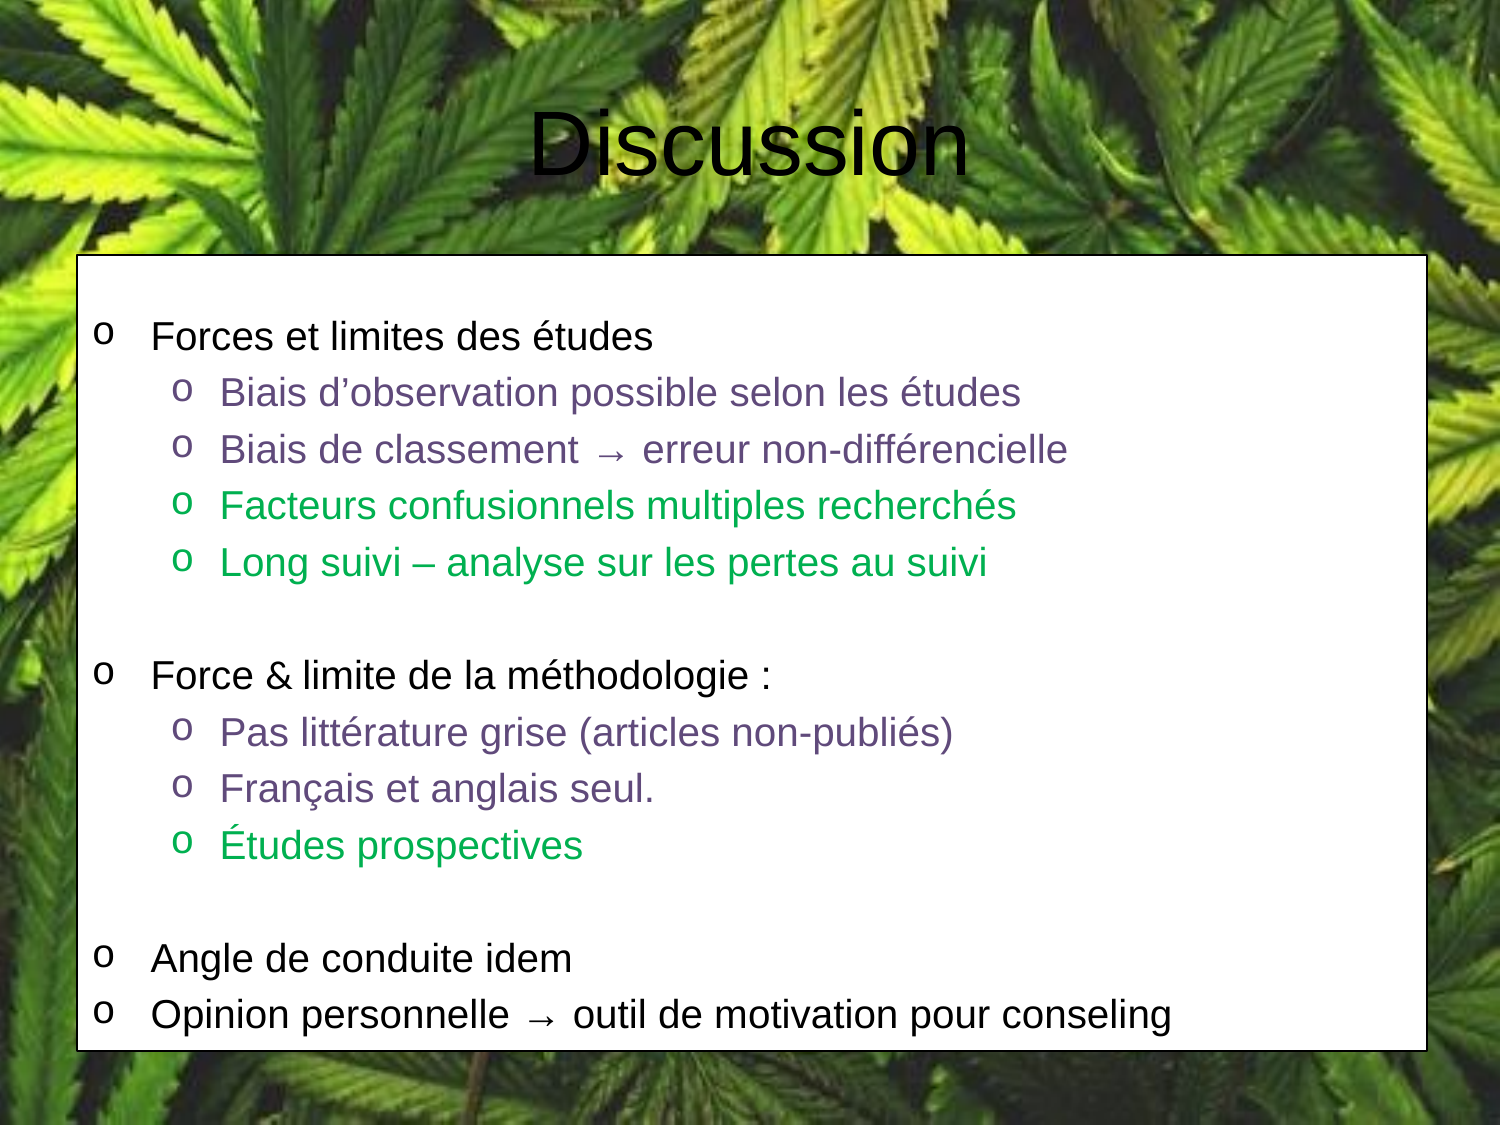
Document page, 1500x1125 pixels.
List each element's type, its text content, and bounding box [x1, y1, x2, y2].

title Discussion [75, 45, 1425, 233]
picture [0, 0, 1500, 1125]
list Forces et limites des études Biais d’observation possible selon les études Biais de classement → erreur non-différencielle Facteurs confusionnels multiples recherchés Long suivi – analyse sur les pertes au suivi Force & limite de la méthodologie : Pas littérature grise (articles non-publiés) Français et anglais seul. Études prospectives Angle de conduite idem Opinion personnelle → outil de motivation pour conseling [76, 255, 1427, 1052]
